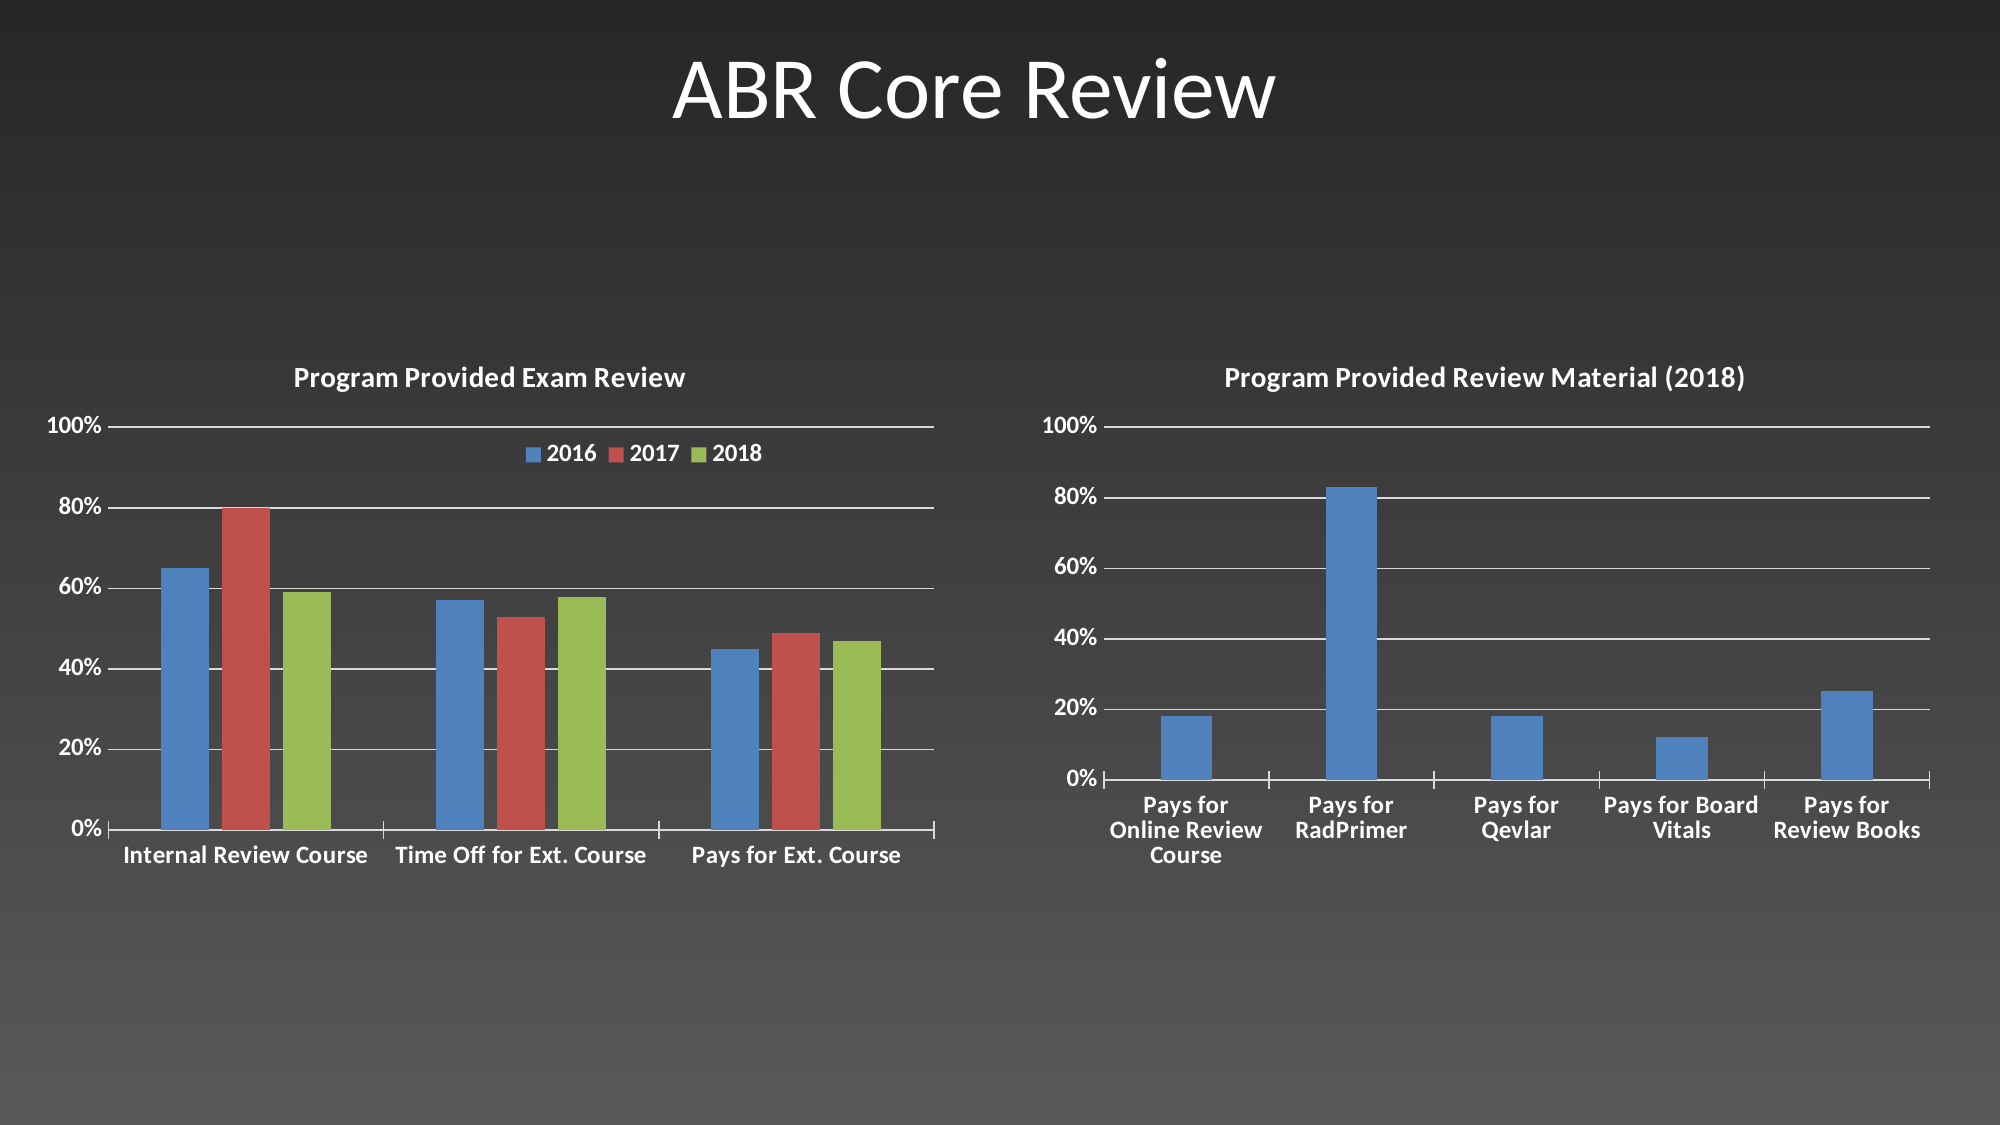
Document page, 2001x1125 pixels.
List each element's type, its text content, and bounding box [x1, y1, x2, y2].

chart [1022, 337, 1949, 882]
text_box ABR Core Review [300, 24, 1651, 159]
chart [27, 337, 953, 882]
